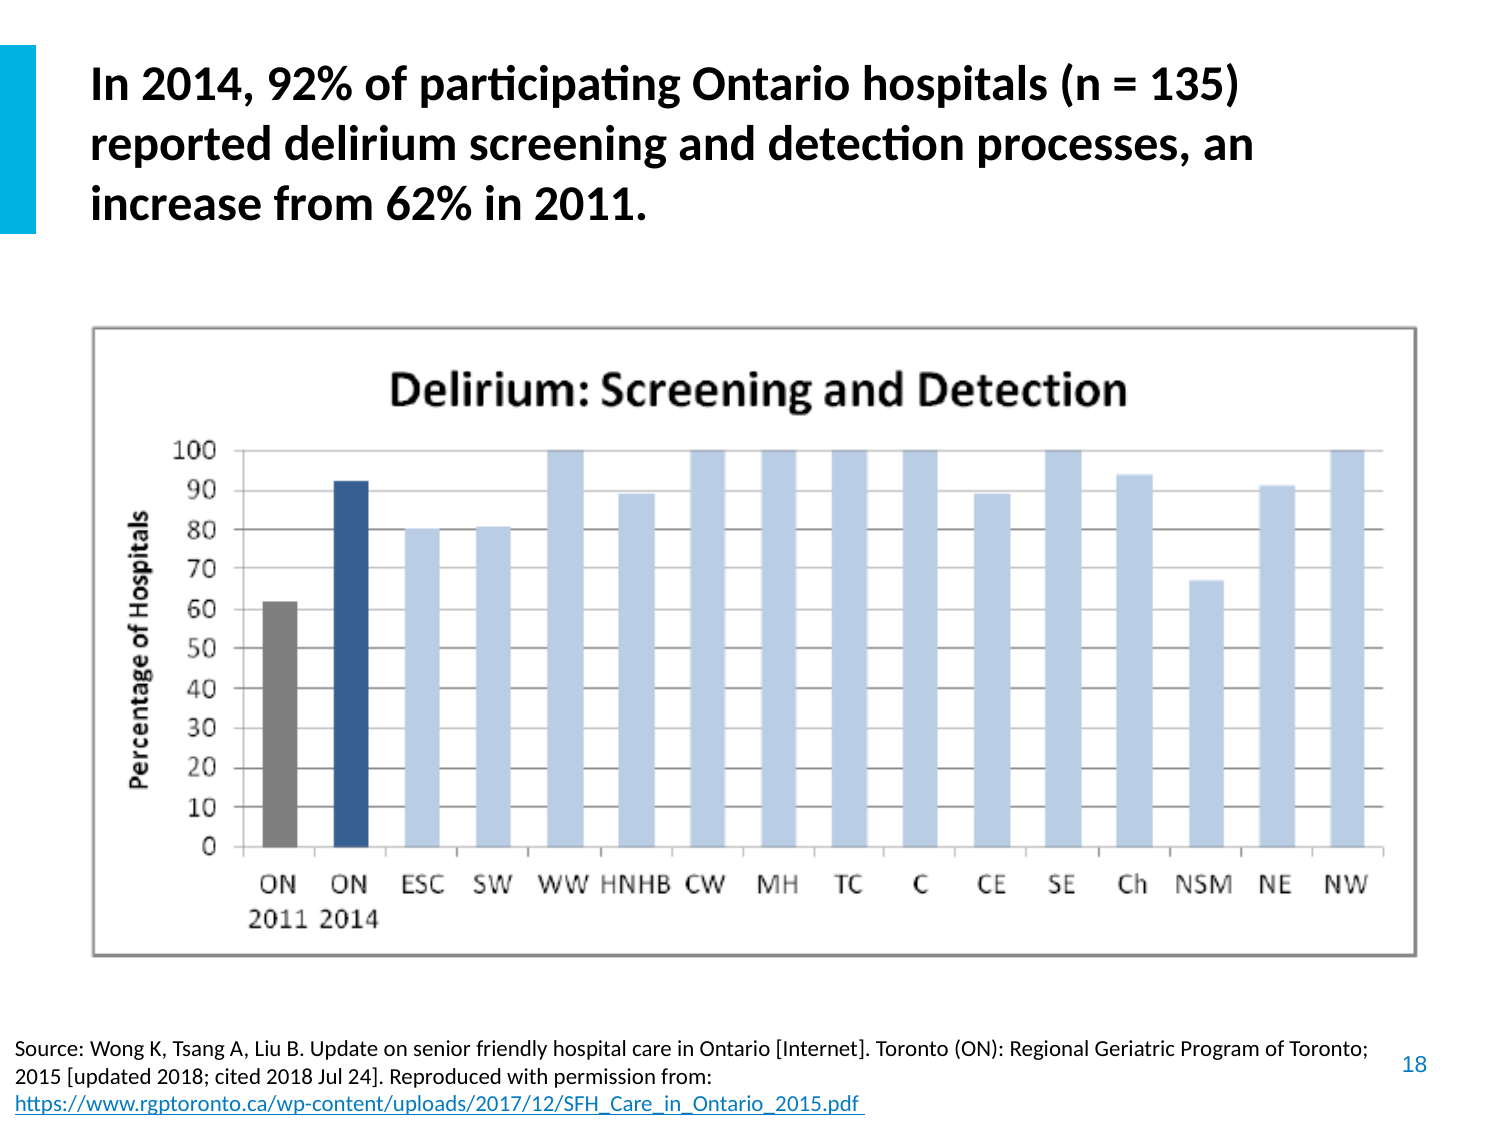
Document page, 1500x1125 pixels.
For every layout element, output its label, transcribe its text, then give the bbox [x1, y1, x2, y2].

title In 2014, 92% of participating Ontario hospitals (n = 135) reported delirium screening and detection processes, an increase from 62% in 2011. [75, 45, 1428, 237]
text_box Source: Wong K, Tsang A, Liu B. Update on senior friendly hospital care in Ontario [Internet]. Toronto (ON): Regional Geriatric Program of Toronto; 2015 [updated 2018; cited 2018 Jul 24]. Reproduced with permission from: https://www.rgptoronto.ca/wp-content/uploads/2017/12/SFH_Care_in_Ontario_2015.pdf [0, 1026, 1460, 1124]
picture [57, 308, 1445, 976]
